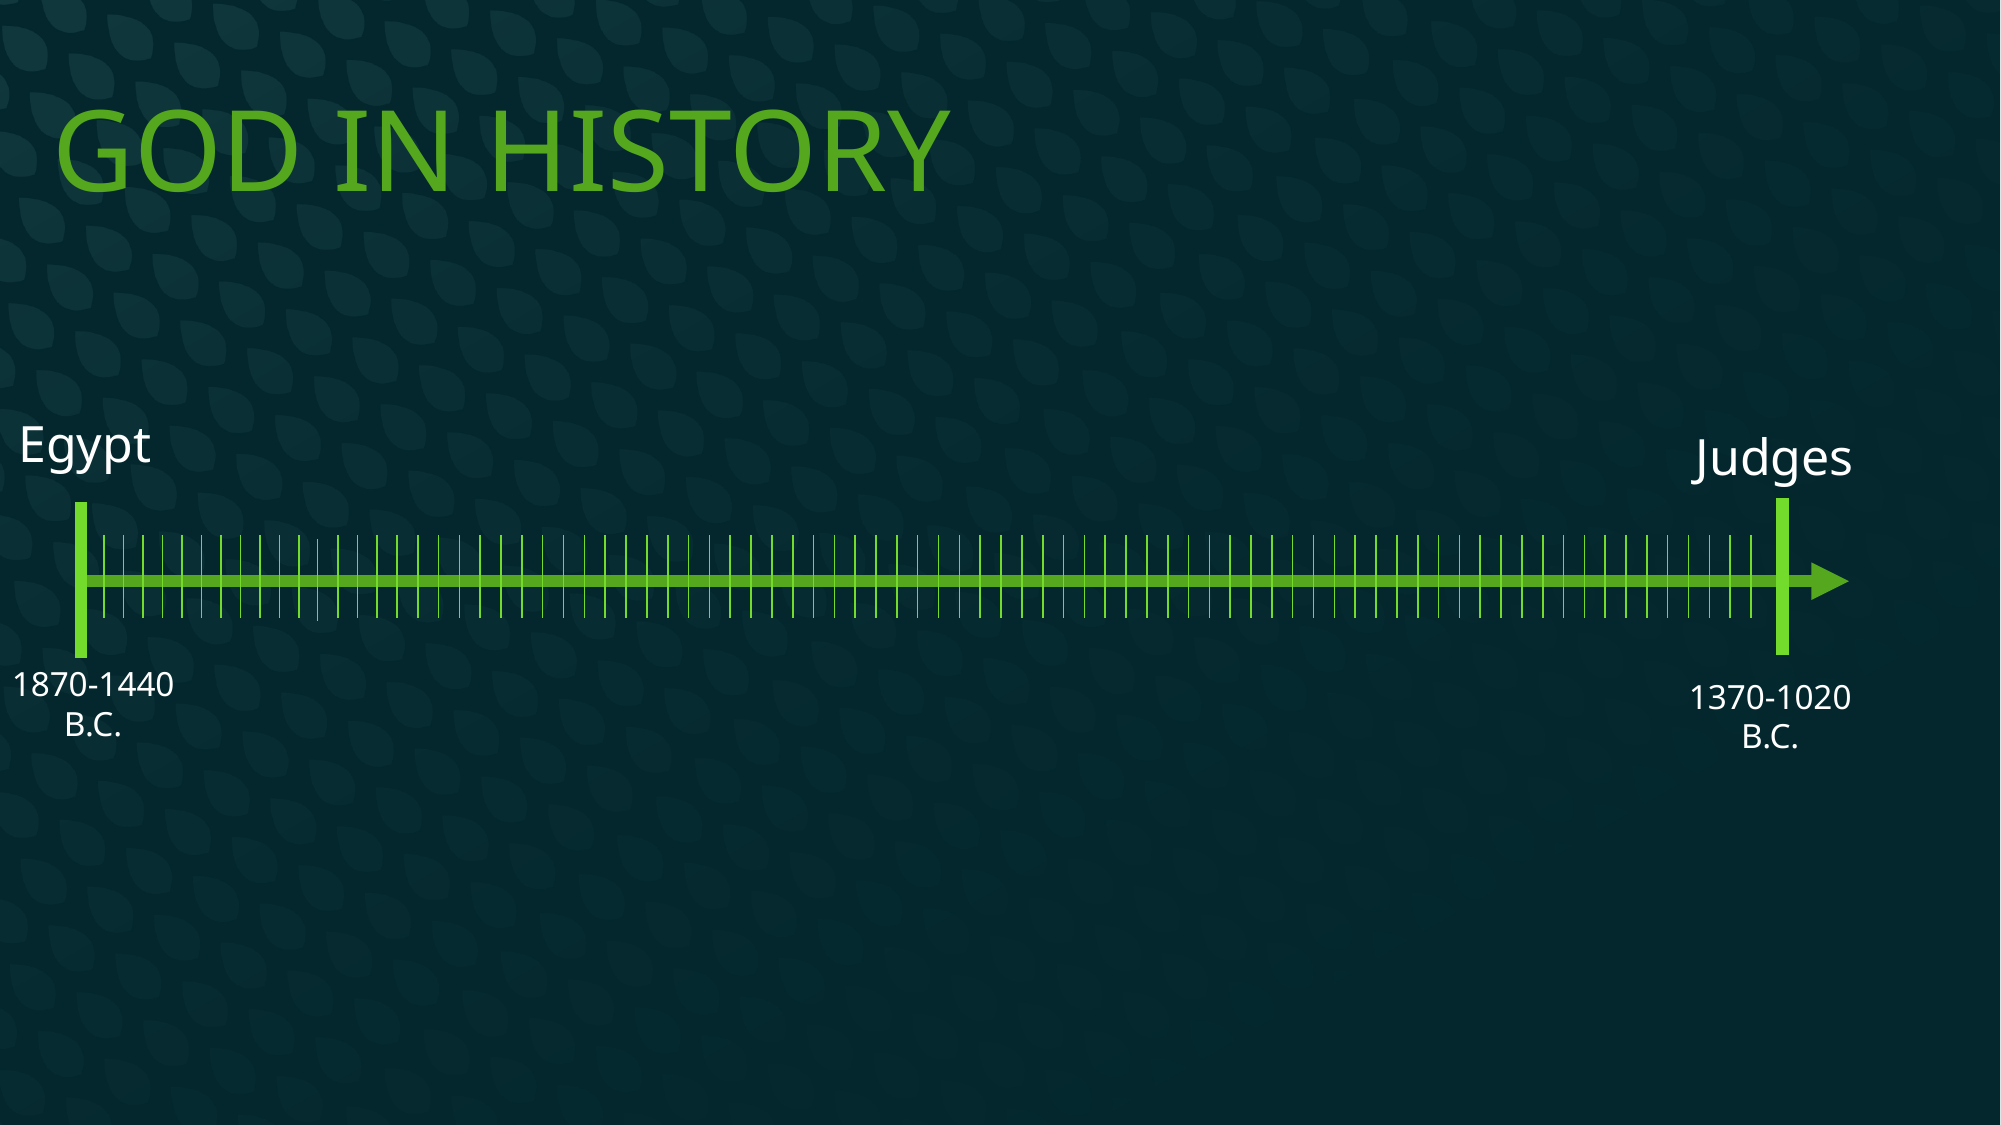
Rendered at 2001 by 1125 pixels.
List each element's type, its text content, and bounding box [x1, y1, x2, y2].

title God In History [37, 33, 1973, 276]
text_box 1370-1020 B.C. [1669, 668, 1872, 763]
text_box 1870-1440 B.C. [0, 655, 195, 751]
picture [0, 0, 2001, 1125]
text_box Judges [1680, 417, 1919, 493]
text_box Egypt [3, 405, 242, 480]
